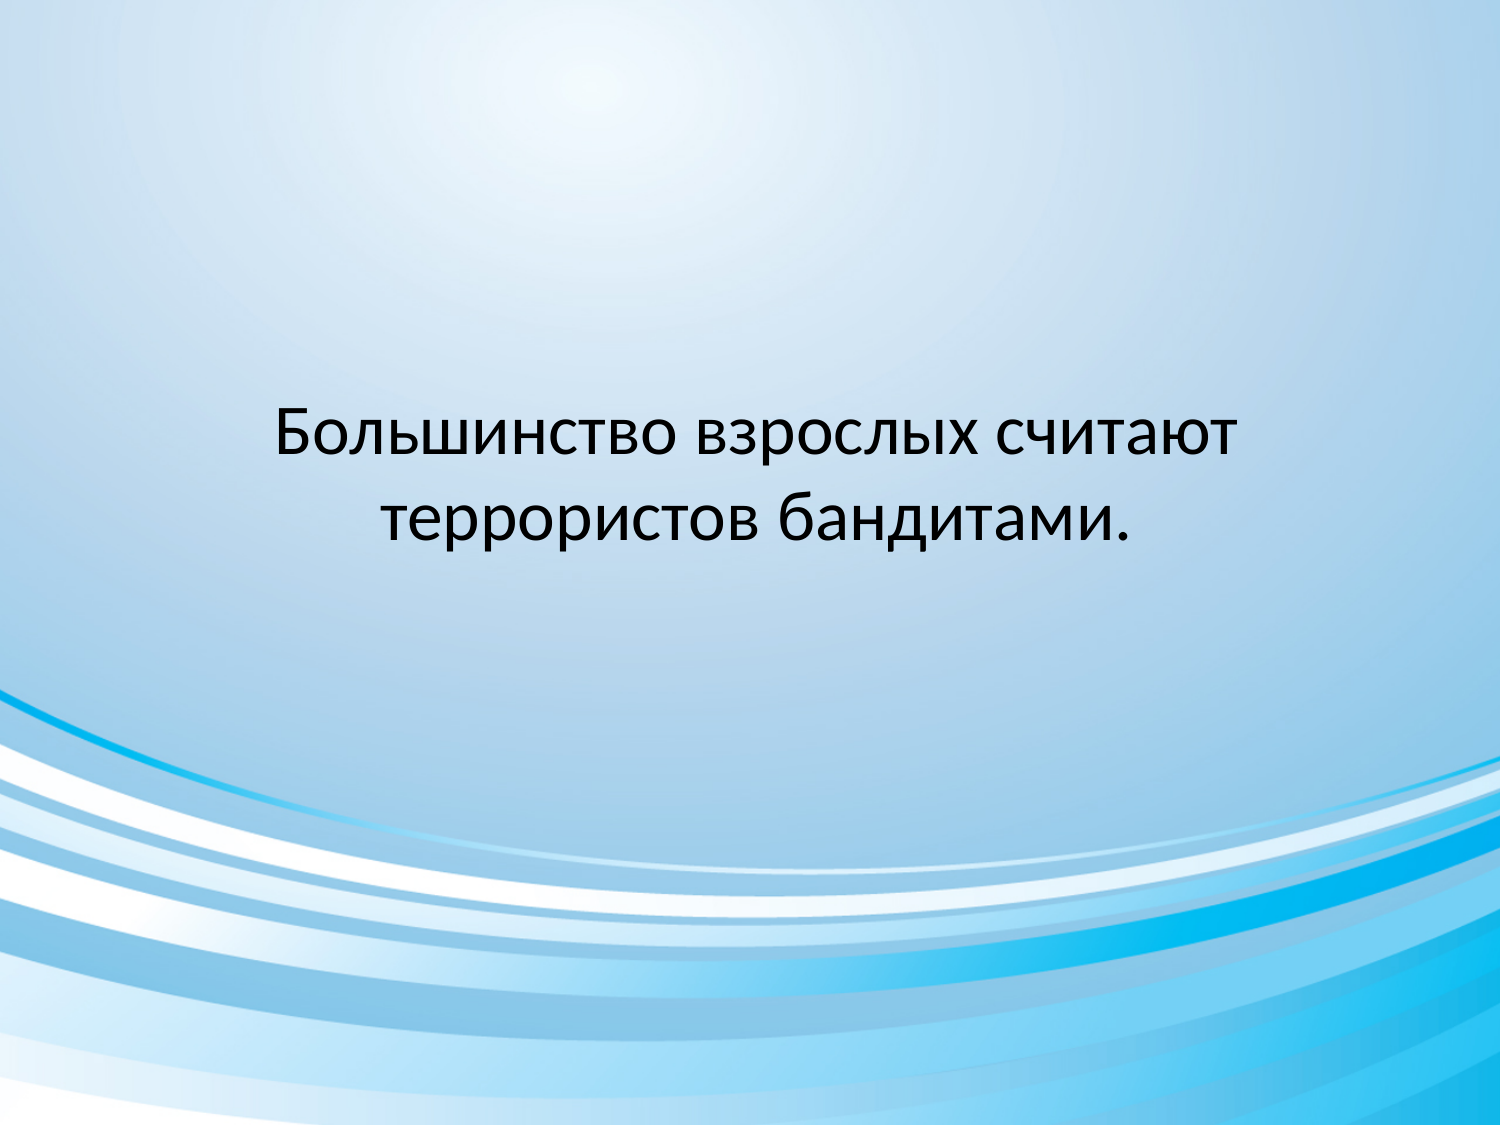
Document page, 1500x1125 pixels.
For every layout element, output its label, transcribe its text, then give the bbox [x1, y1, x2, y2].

title Большинство взрослых считают террористов бандитами. [82, 375, 1432, 563]
picture [0, 0, 1500, 1125]
